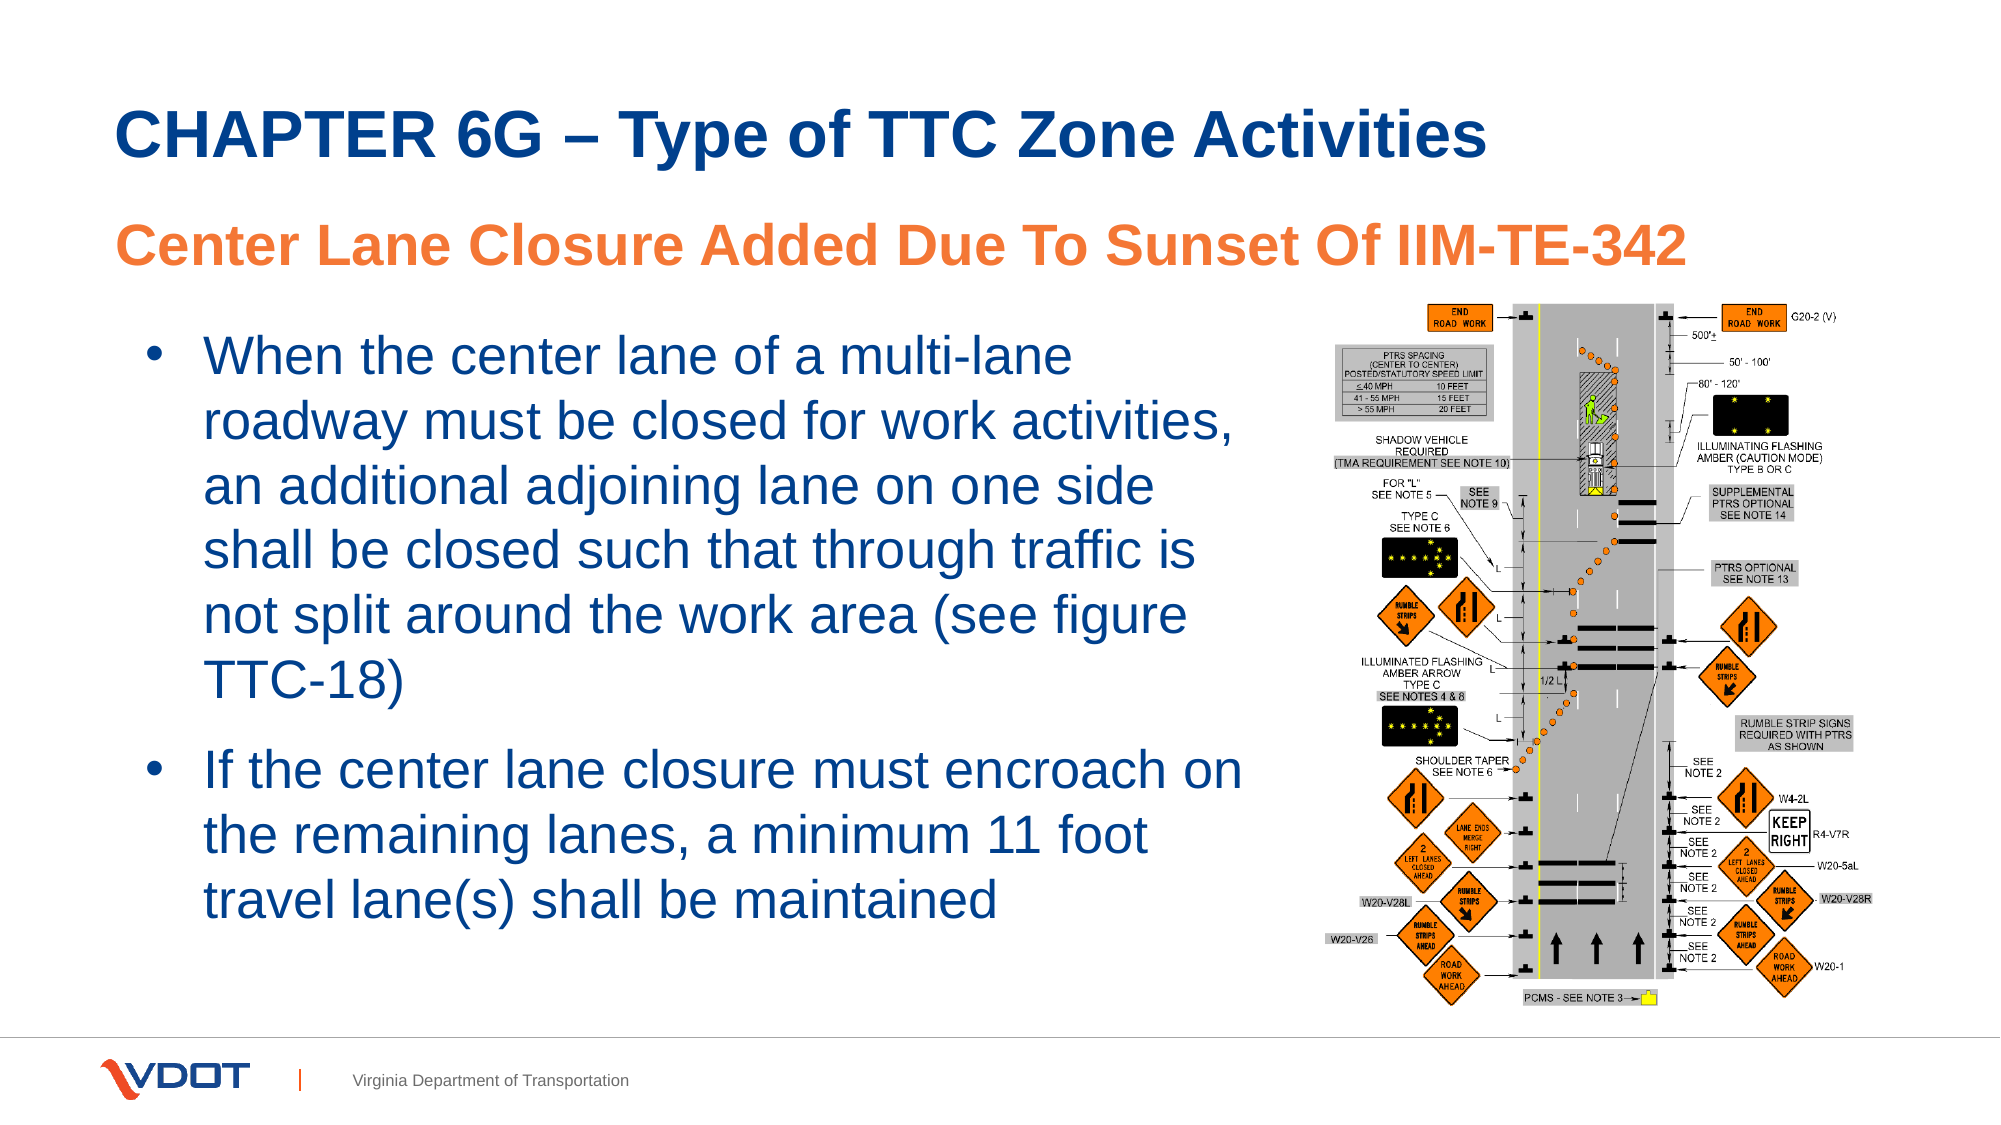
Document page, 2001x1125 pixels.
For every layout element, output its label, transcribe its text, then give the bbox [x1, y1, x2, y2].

footer Virginia Department of Transportation [337, 1068, 1188, 1092]
text_box Center Lane Closure Added Due To Sunset Of IIM-TE-342 [100, 200, 1739, 285]
picture [100, 1059, 250, 1100]
list When the center lane of a multi-lane roadway must be closed for work activities, an additional adjoining lane on one side shall be closed such that through traffic is not split around the work area (see figure TTC-18) If the center lane closure must encroach on the remaining lanes, a minimum 11 foot travel lane(s) shall be maintained [74, 312, 1276, 963]
picture [1312, 286, 1888, 1026]
title CHAPTER 6G – Type of TTC Zone Activities [99, 87, 1934, 176]
